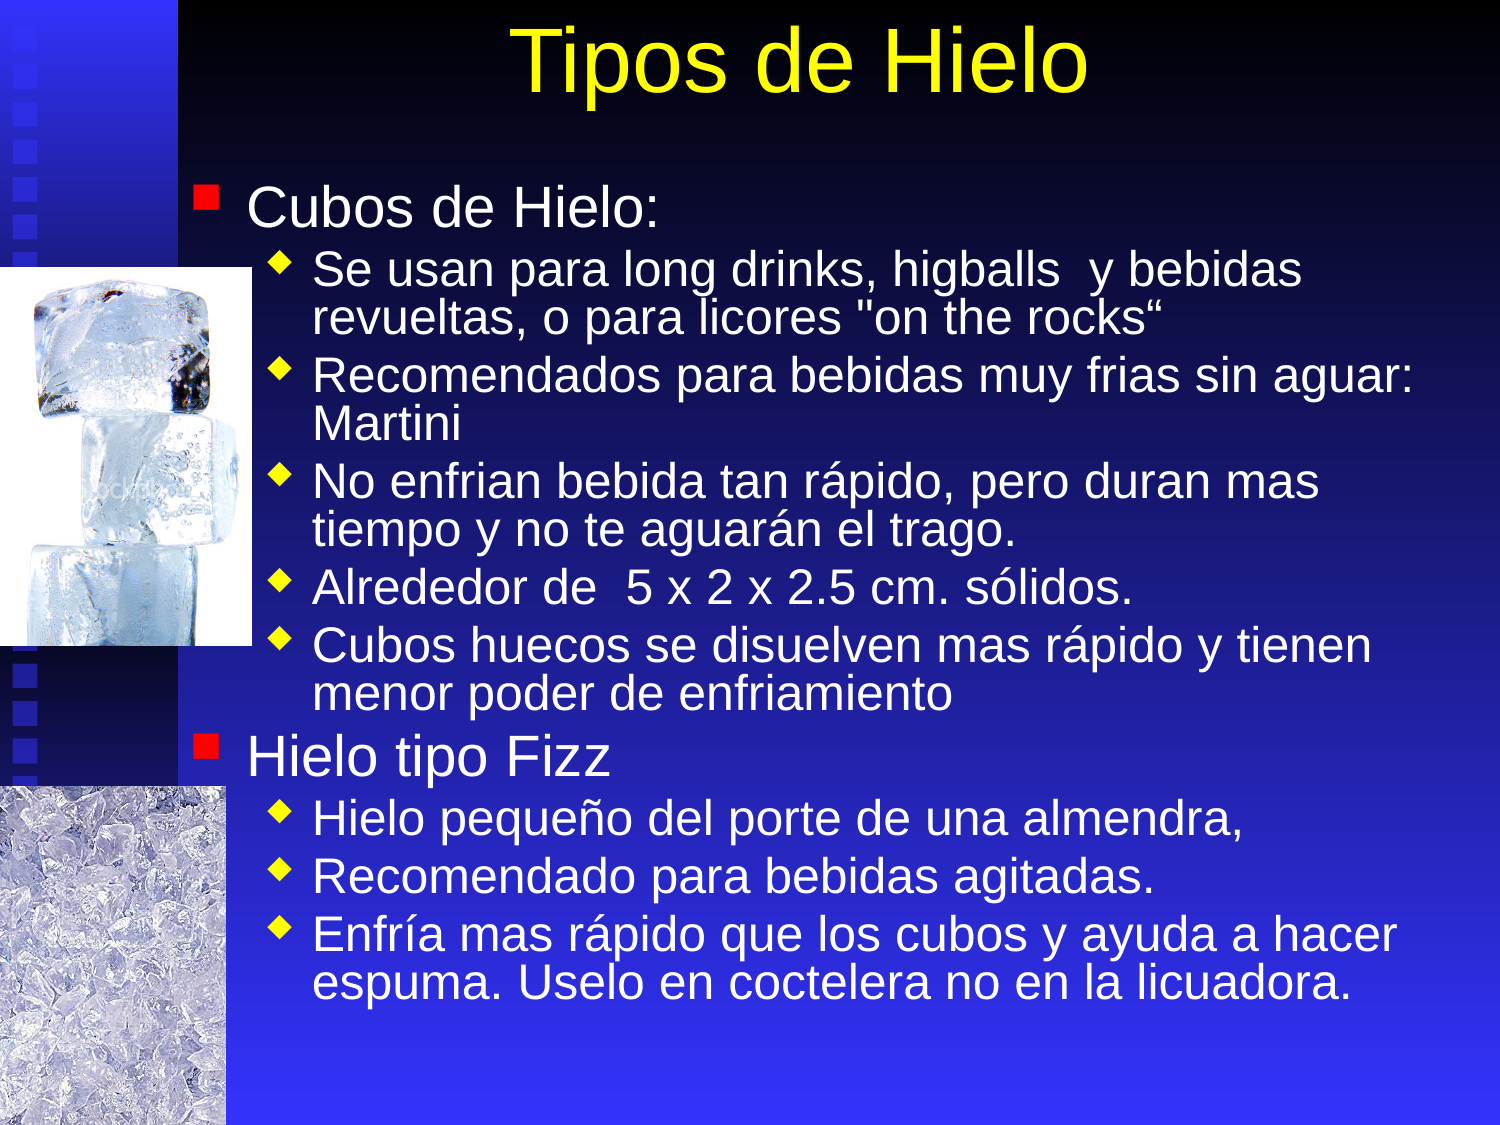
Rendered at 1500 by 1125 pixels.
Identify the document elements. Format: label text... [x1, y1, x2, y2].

title Tipos de Hielo [162, 0, 1438, 151]
picture [0, 786, 226, 1125]
list Cubos de Hielo: Se usan para long drinks, higballs y bebidas revueltas, o para licores "on the rocks“ Recomendados para bebidas muy frias sin aguar: Martini No enfrian bebida tan rápido, pero duran mas tiempo y no te aguarán el trago. Alrededor de 5 x 2 x 2.5 cm. sólidos. Cubos huecos se disuelven mas rápido y tienen menor poder de enfriamiento Hielo tipo Fizz Hielo pequeño del porte de una almendra, Recomendado para bebidas agitadas. Enfría mas rápido que los cubos y ayuda a hacer espuma. Uselo en coctelera no en la licuadora. [174, 174, 1451, 1101]
picture [0, 266, 252, 646]
